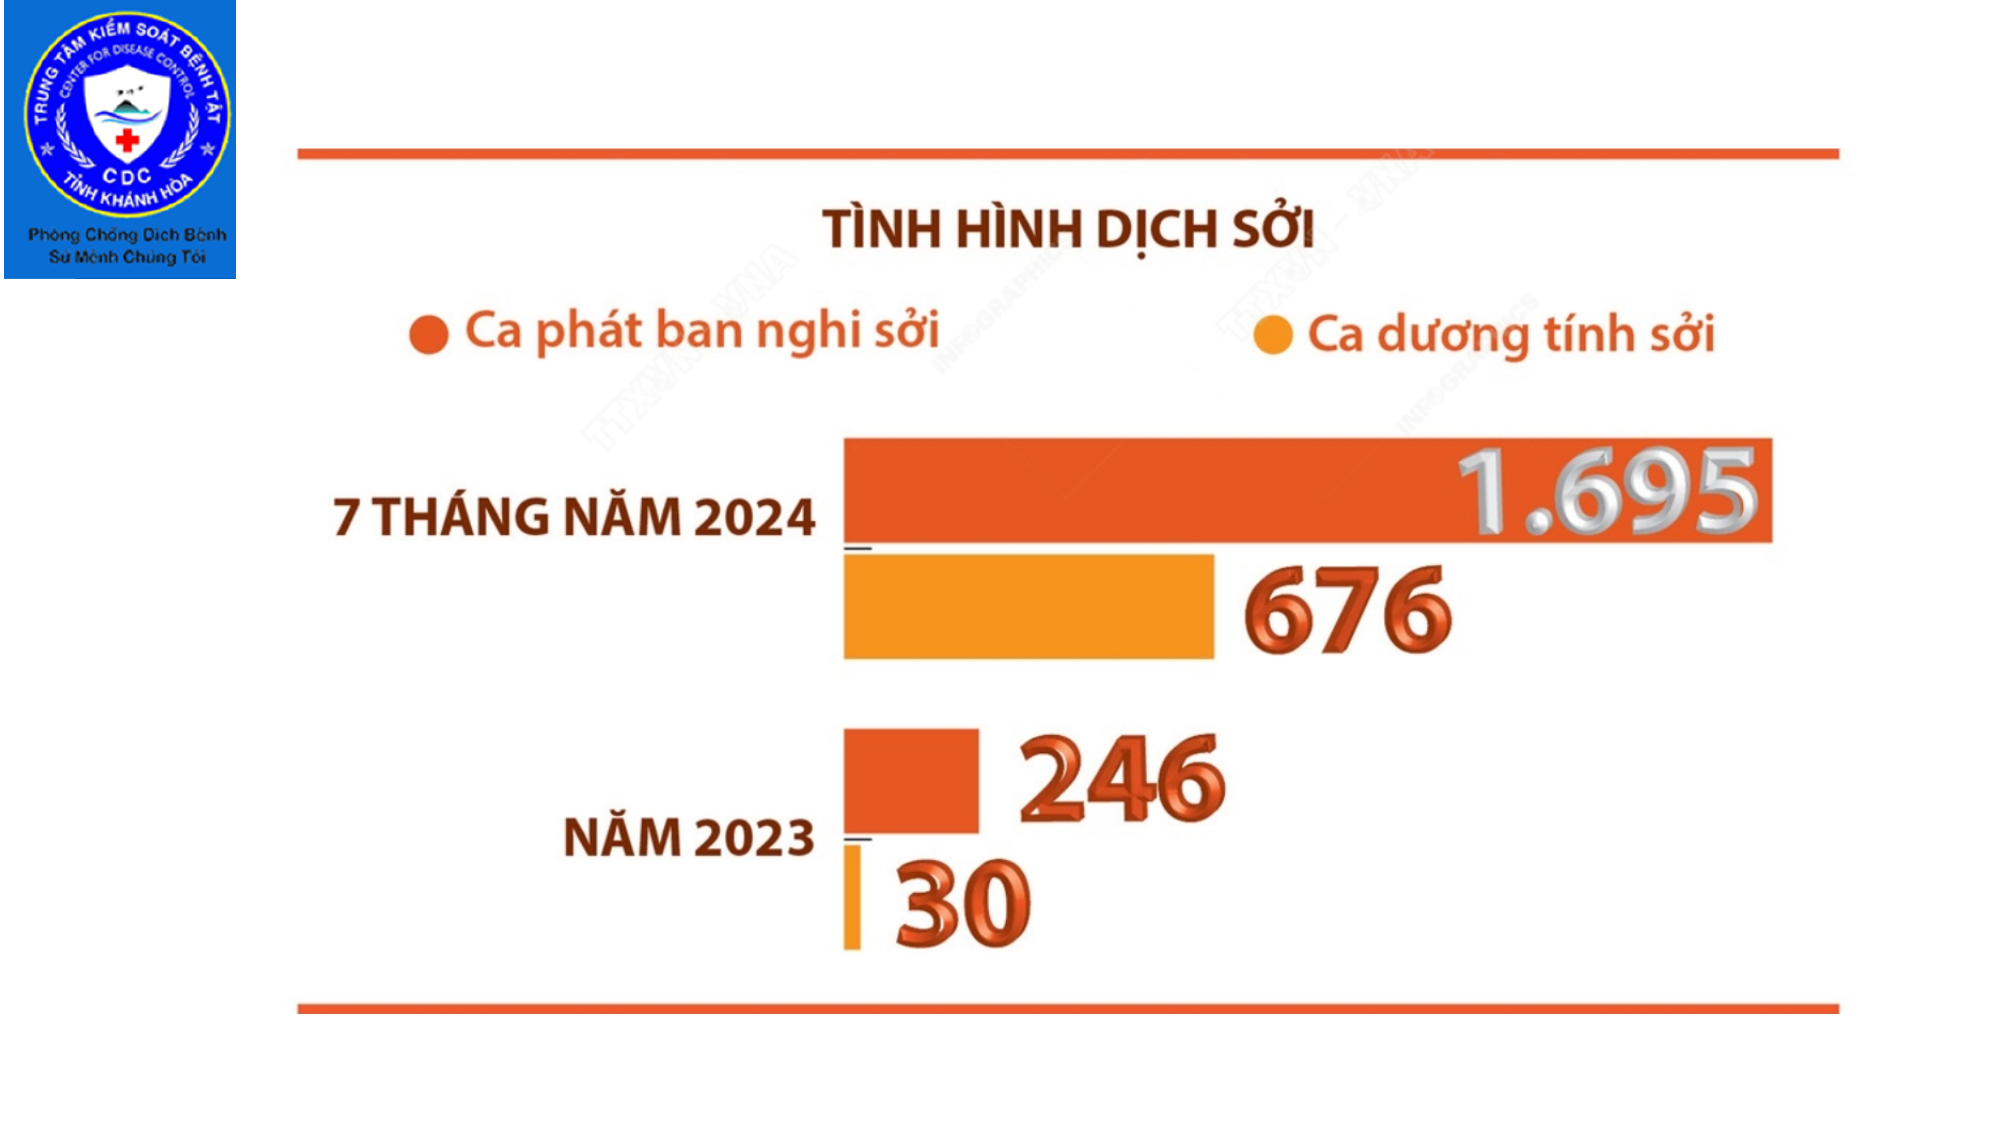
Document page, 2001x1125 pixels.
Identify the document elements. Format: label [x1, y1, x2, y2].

picture [237, 148, 1883, 1014]
picture [4, 0, 236, 279]
